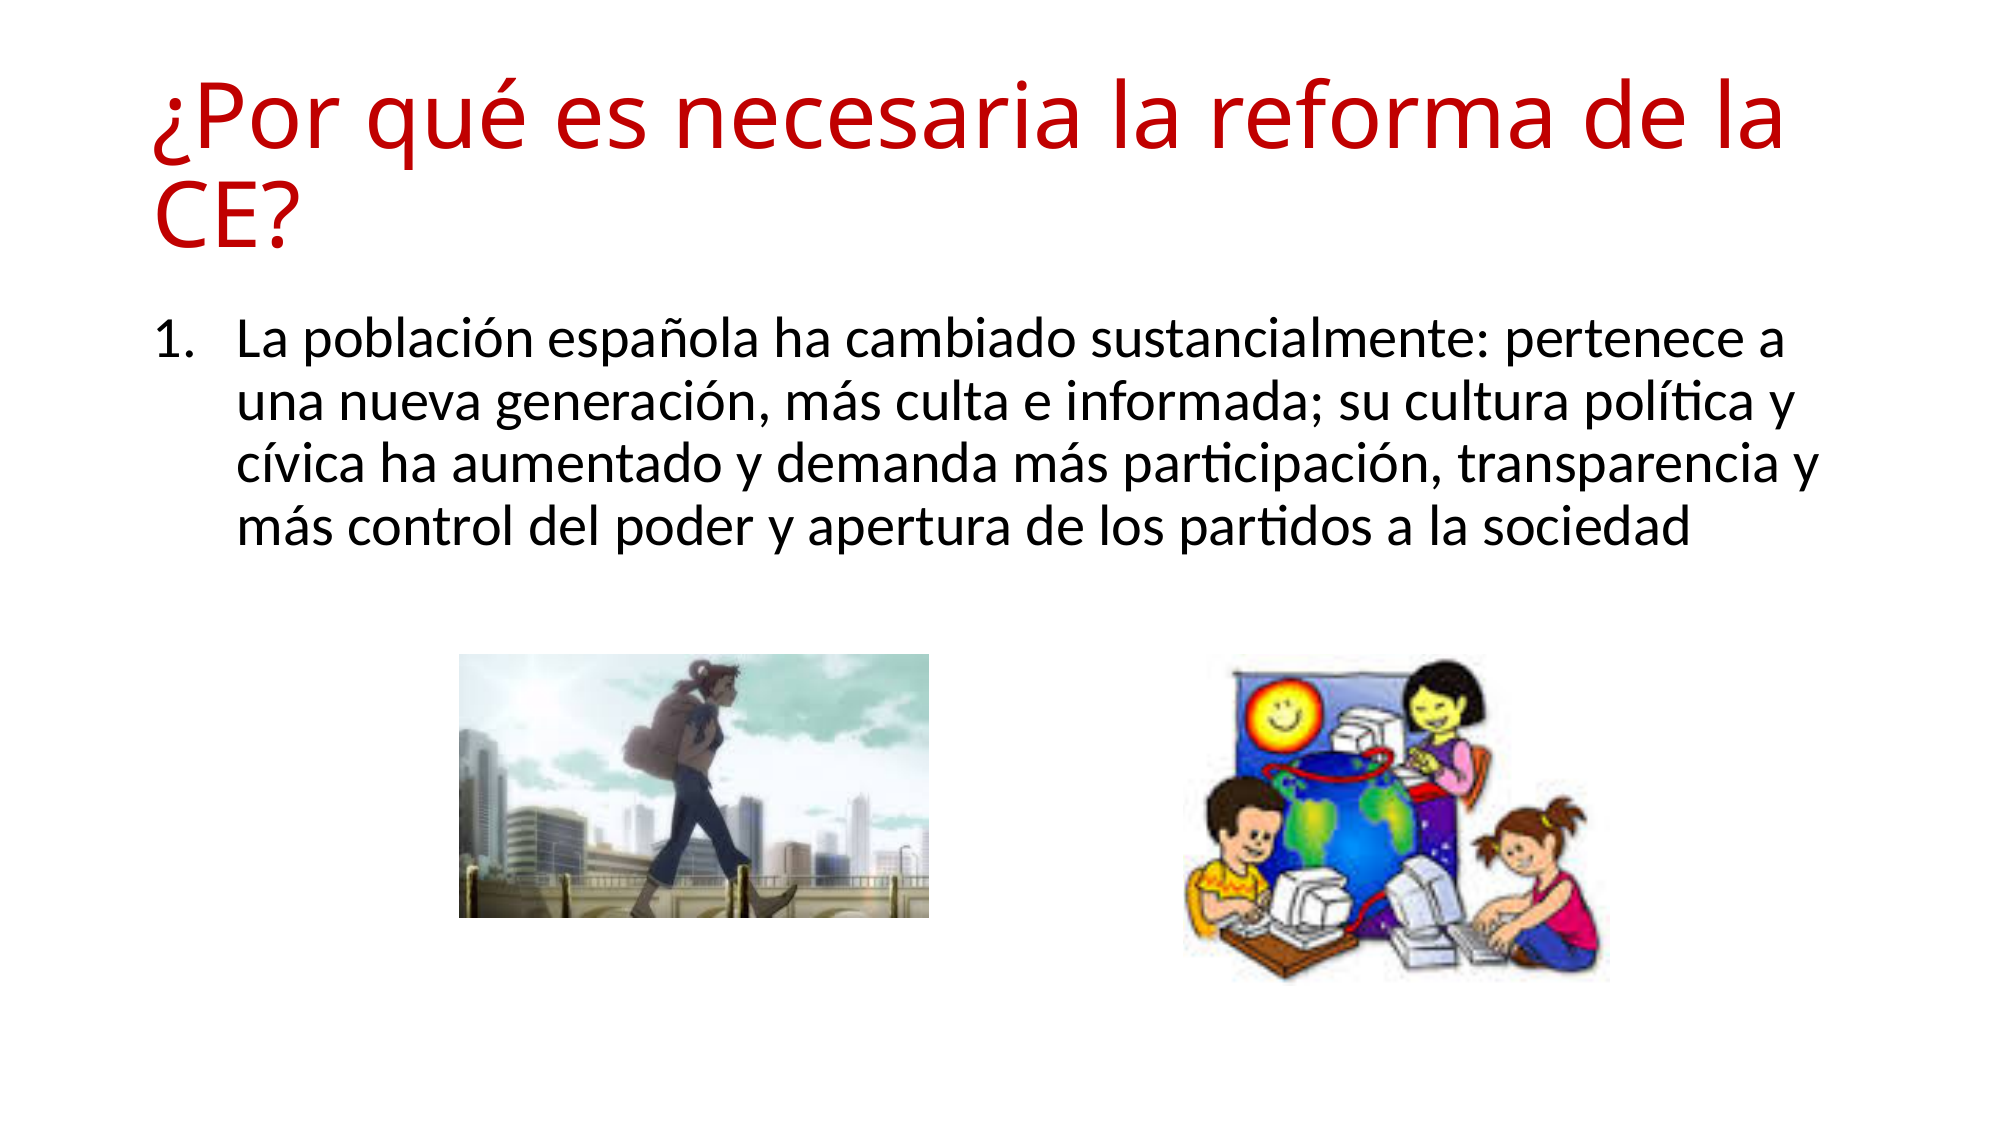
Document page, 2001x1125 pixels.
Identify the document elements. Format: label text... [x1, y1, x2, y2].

list La población española ha cambiado sustancialmente: pertenece a una nueva generación, más culta e informada; su cultura política y cívica ha aumentado y demanda más participación, transparencia y más control del poder y apertura de los partidos a la sociedad [137, 299, 1863, 1014]
picture [459, 654, 929, 918]
title ¿Por qué es necesaria la reforma de la CE? [137, 59, 1863, 278]
picture [1183, 654, 1610, 987]
